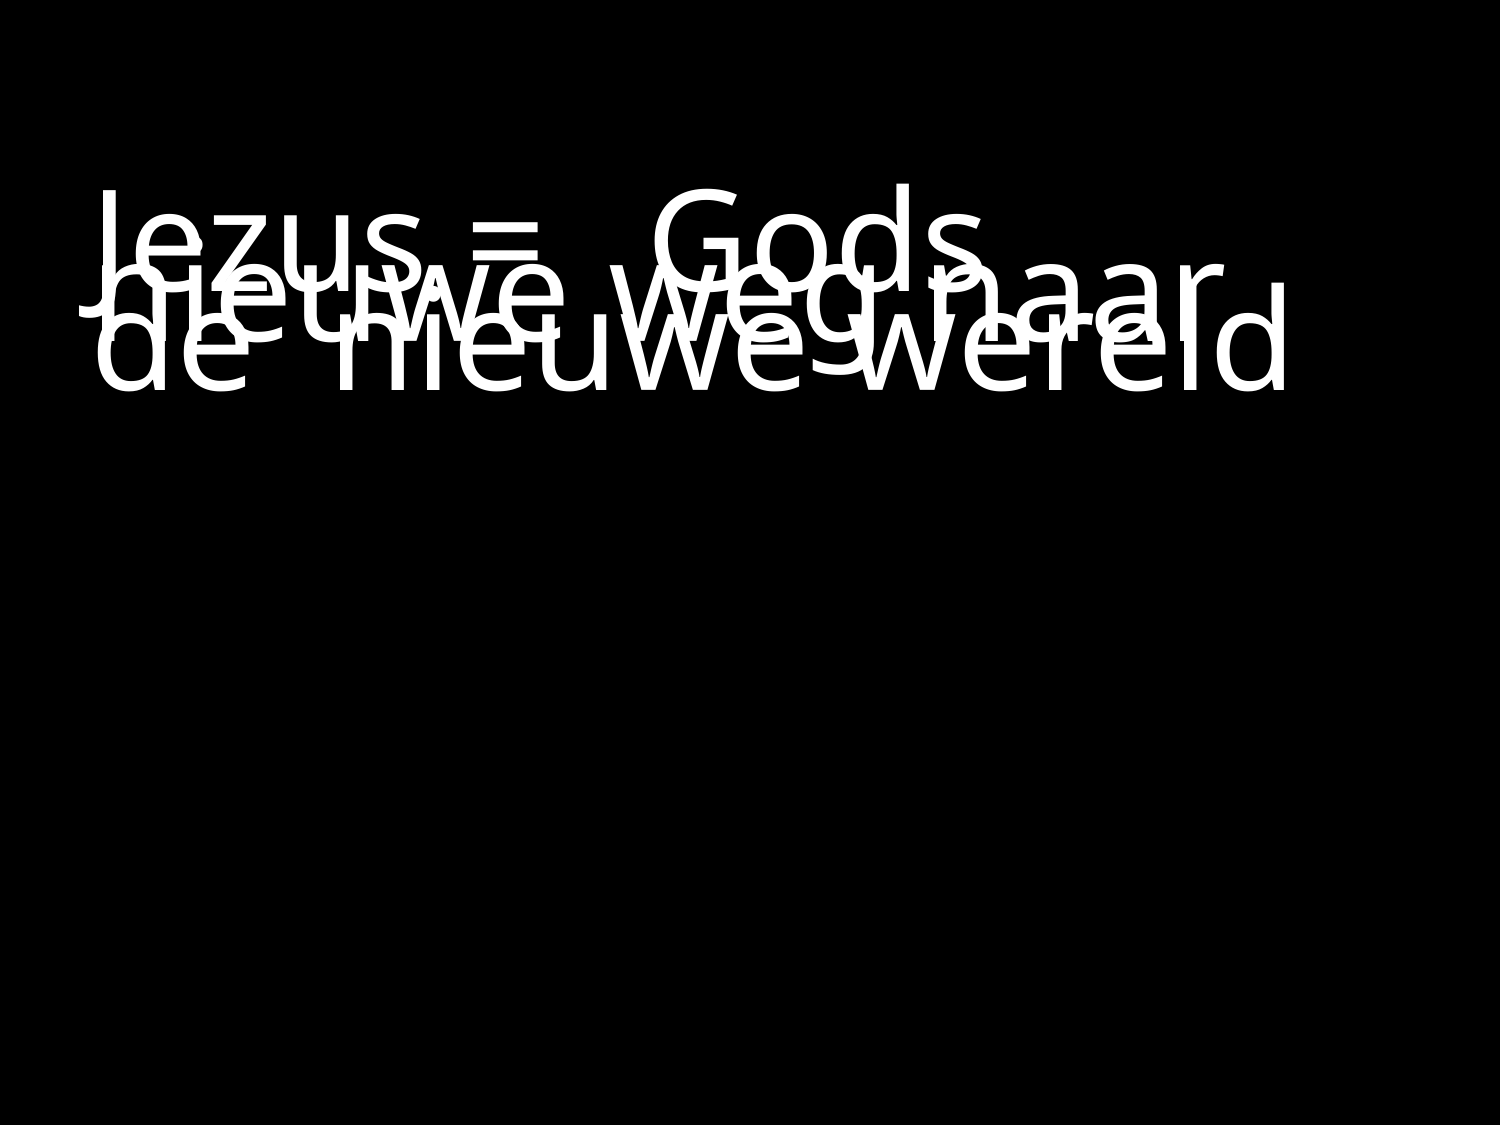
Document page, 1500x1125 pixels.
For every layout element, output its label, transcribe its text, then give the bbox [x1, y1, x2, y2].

title [75, 45, 1425, 233]
list Jezus = Gods nieuwe weg naar de nieuwe wereld [75, 262, 1425, 1005]
